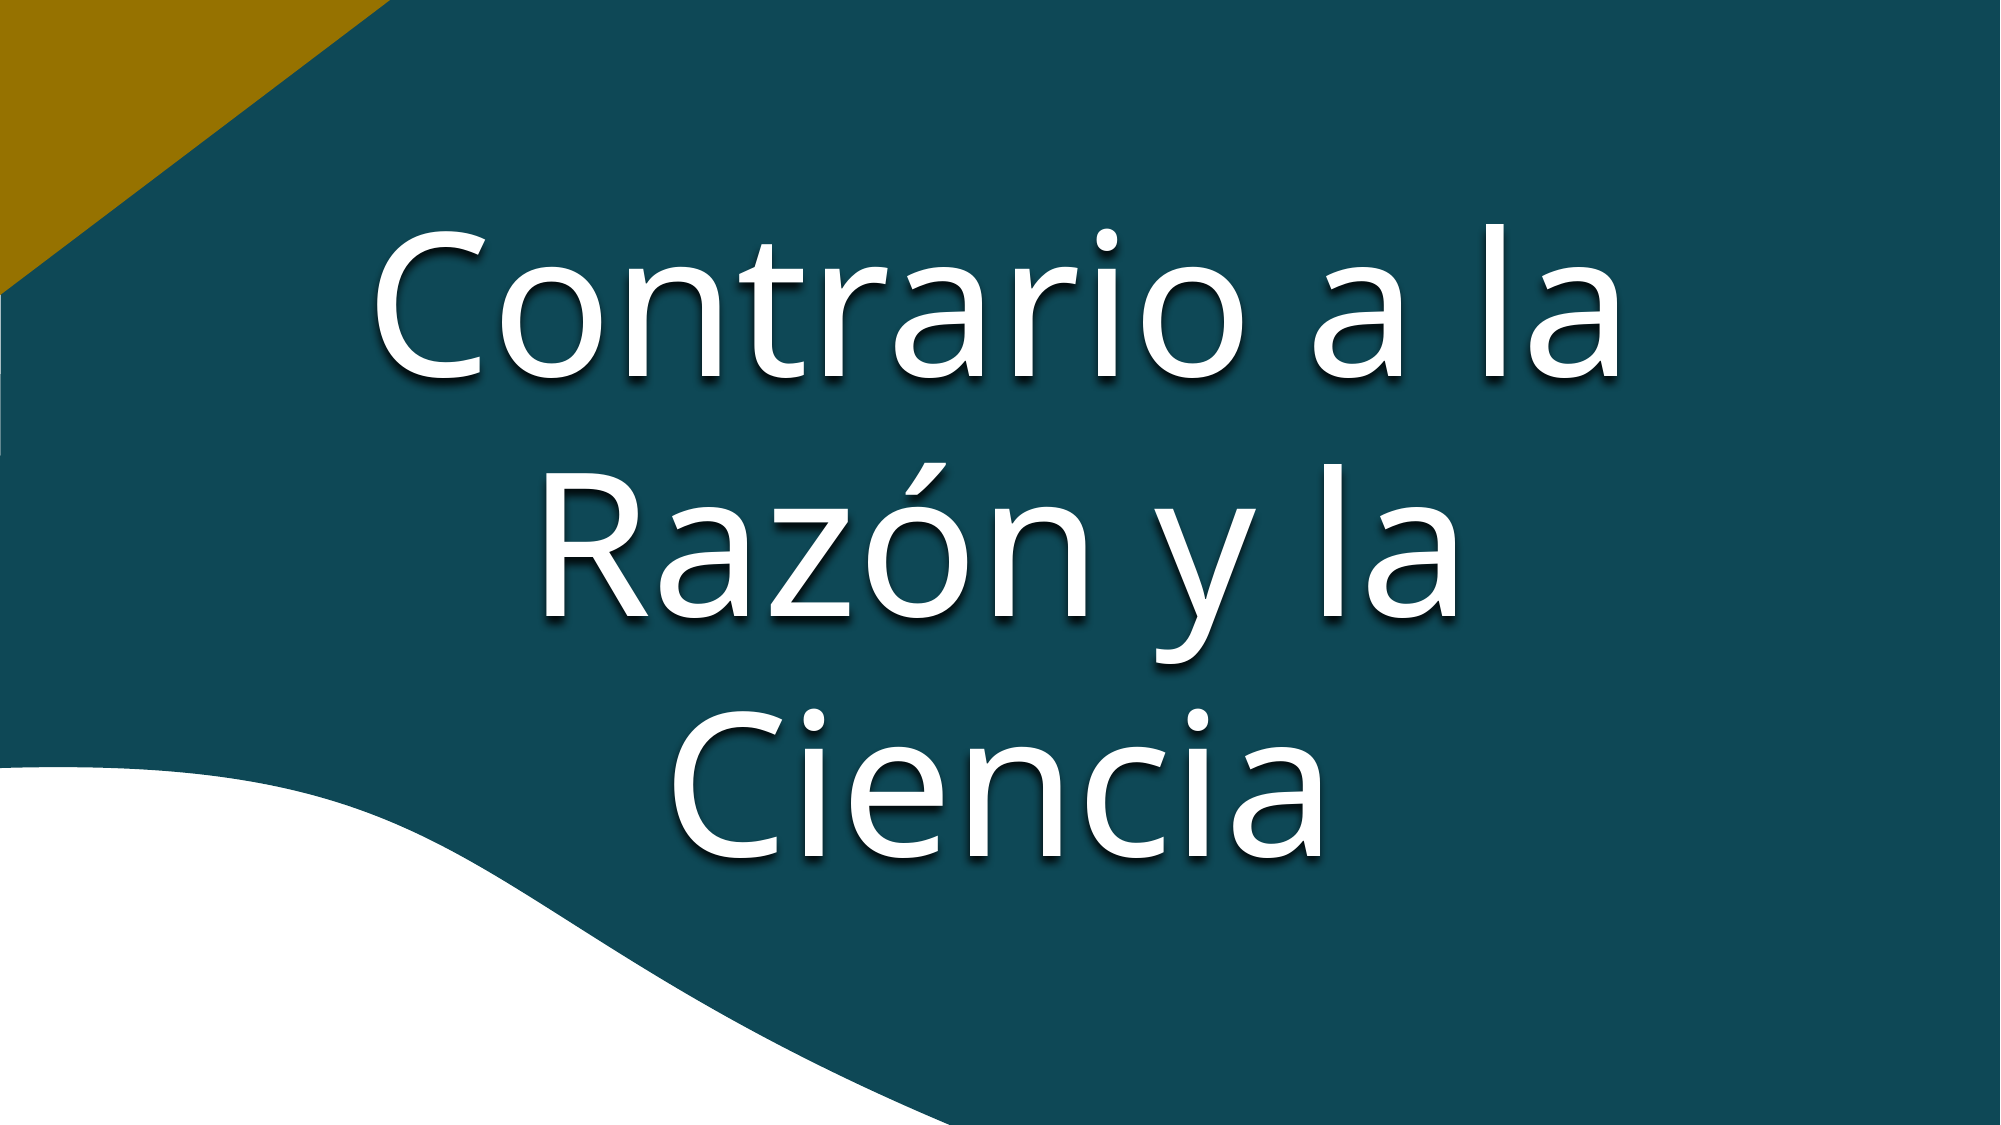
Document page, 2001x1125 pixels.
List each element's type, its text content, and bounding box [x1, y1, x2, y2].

text_box [0, 0, 392, 297]
text_box [0, 0, 2000, 1125]
text_box Contrario a la Razón y la Ciencia [304, 169, 1695, 904]
